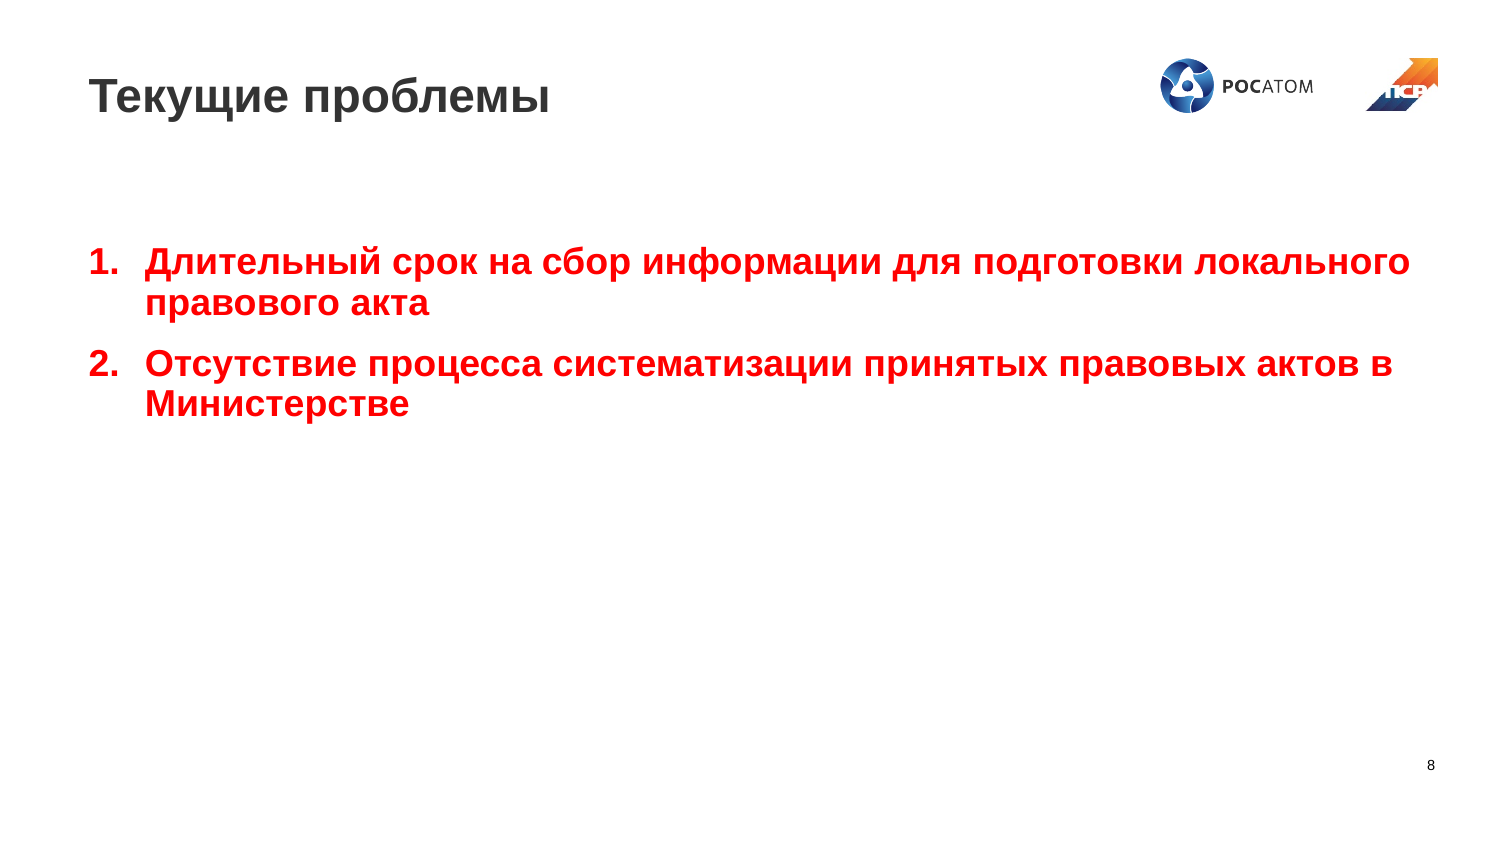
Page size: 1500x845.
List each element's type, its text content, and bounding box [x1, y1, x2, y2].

title Текущие проблемы [88, 70, 1165, 125]
picture [1365, 58, 1438, 113]
picture [1160, 58, 1313, 113]
list Длительный срок на сбор информации для подготовки локального правового акта Отсутствие процесса систематизации принятых правовых актов в Министерстве [88, 242, 1433, 647]
